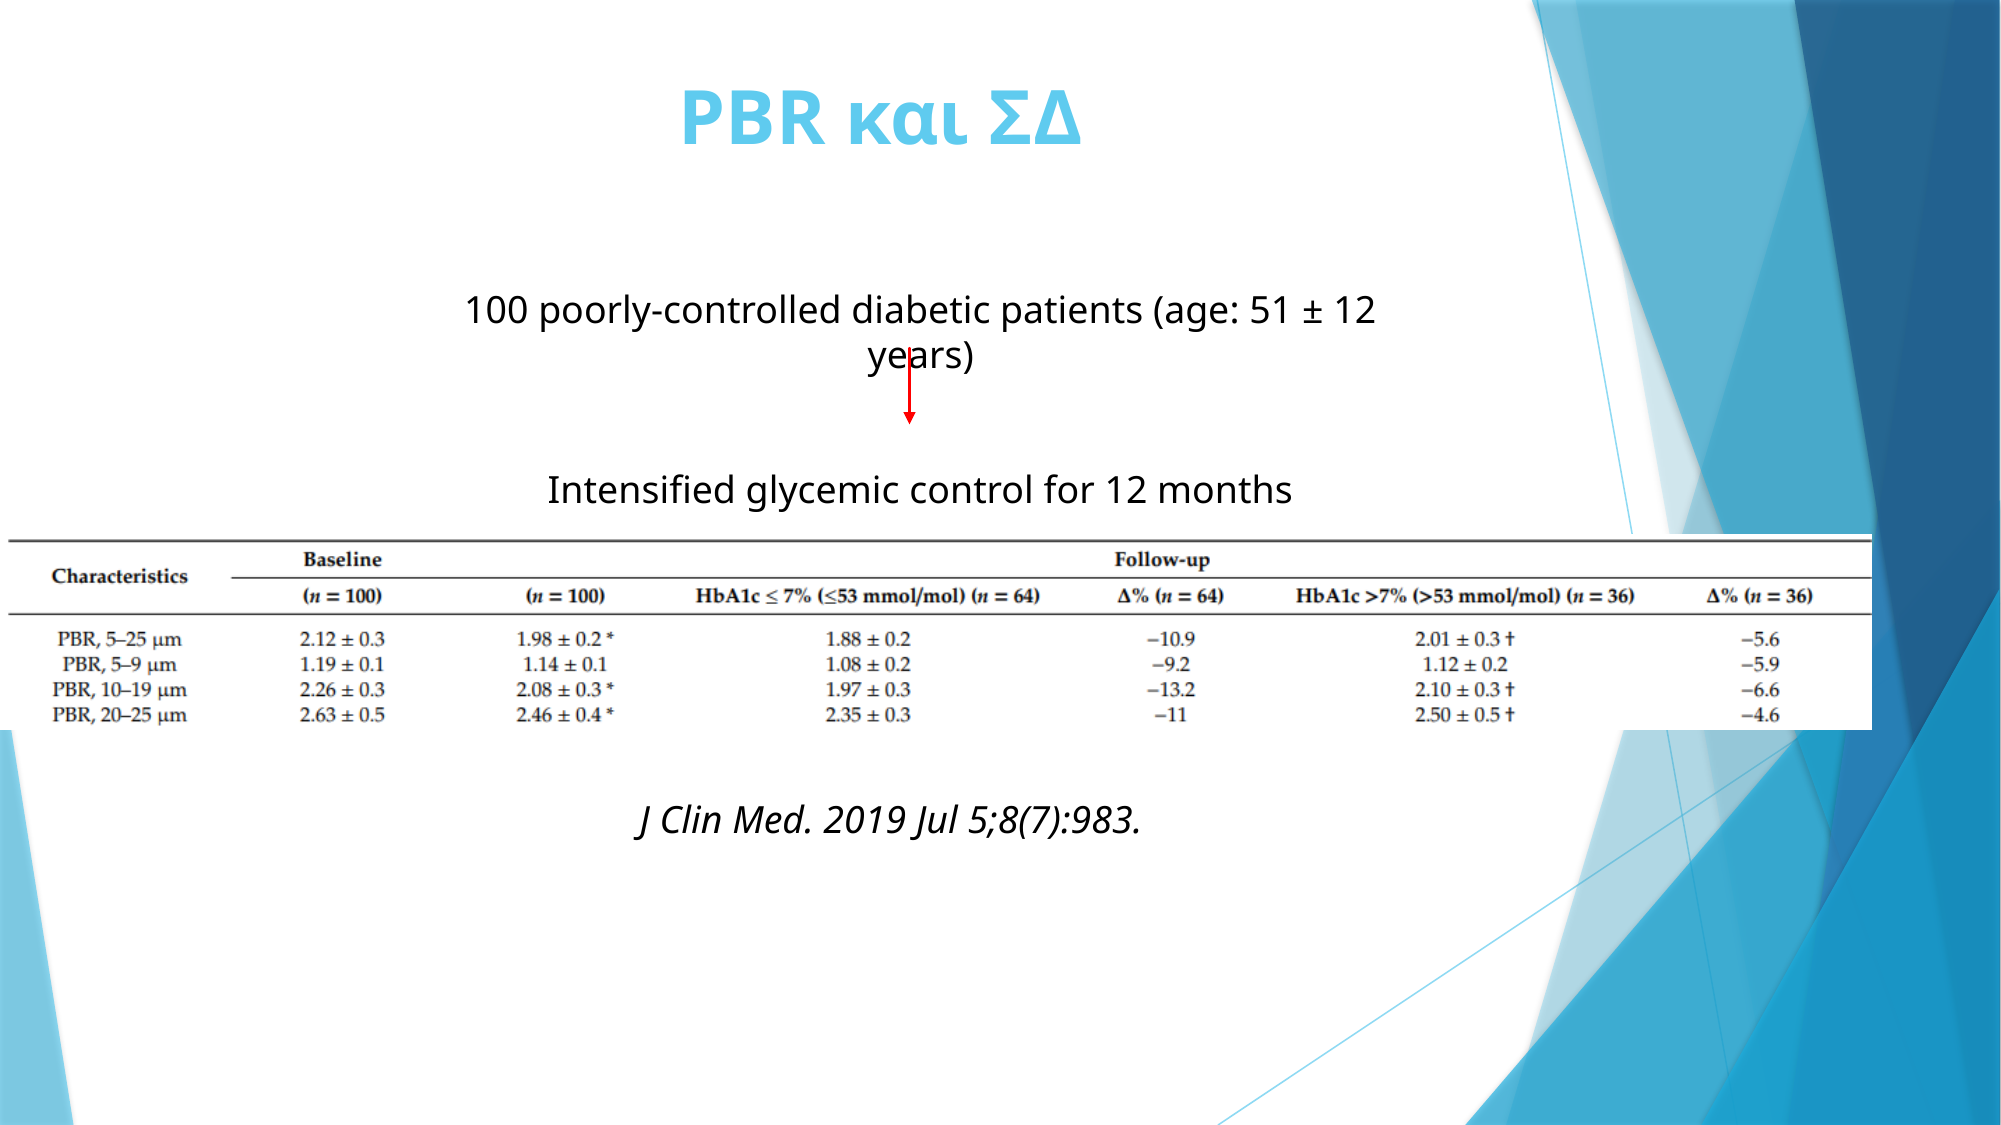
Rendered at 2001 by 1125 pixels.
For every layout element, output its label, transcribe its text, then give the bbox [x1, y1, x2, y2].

text_box 100 poorly-controlled diabetic patients (age: 51 ± 12 years) Intensified glycemic control for 12 months [398, 279, 1443, 519]
text_box J Clin Med. 2019 Jul 5;8(7):983. [595, 788, 1188, 848]
title PBR και ΣΔ [175, 62, 1586, 280]
picture [0, 533, 1873, 731]
